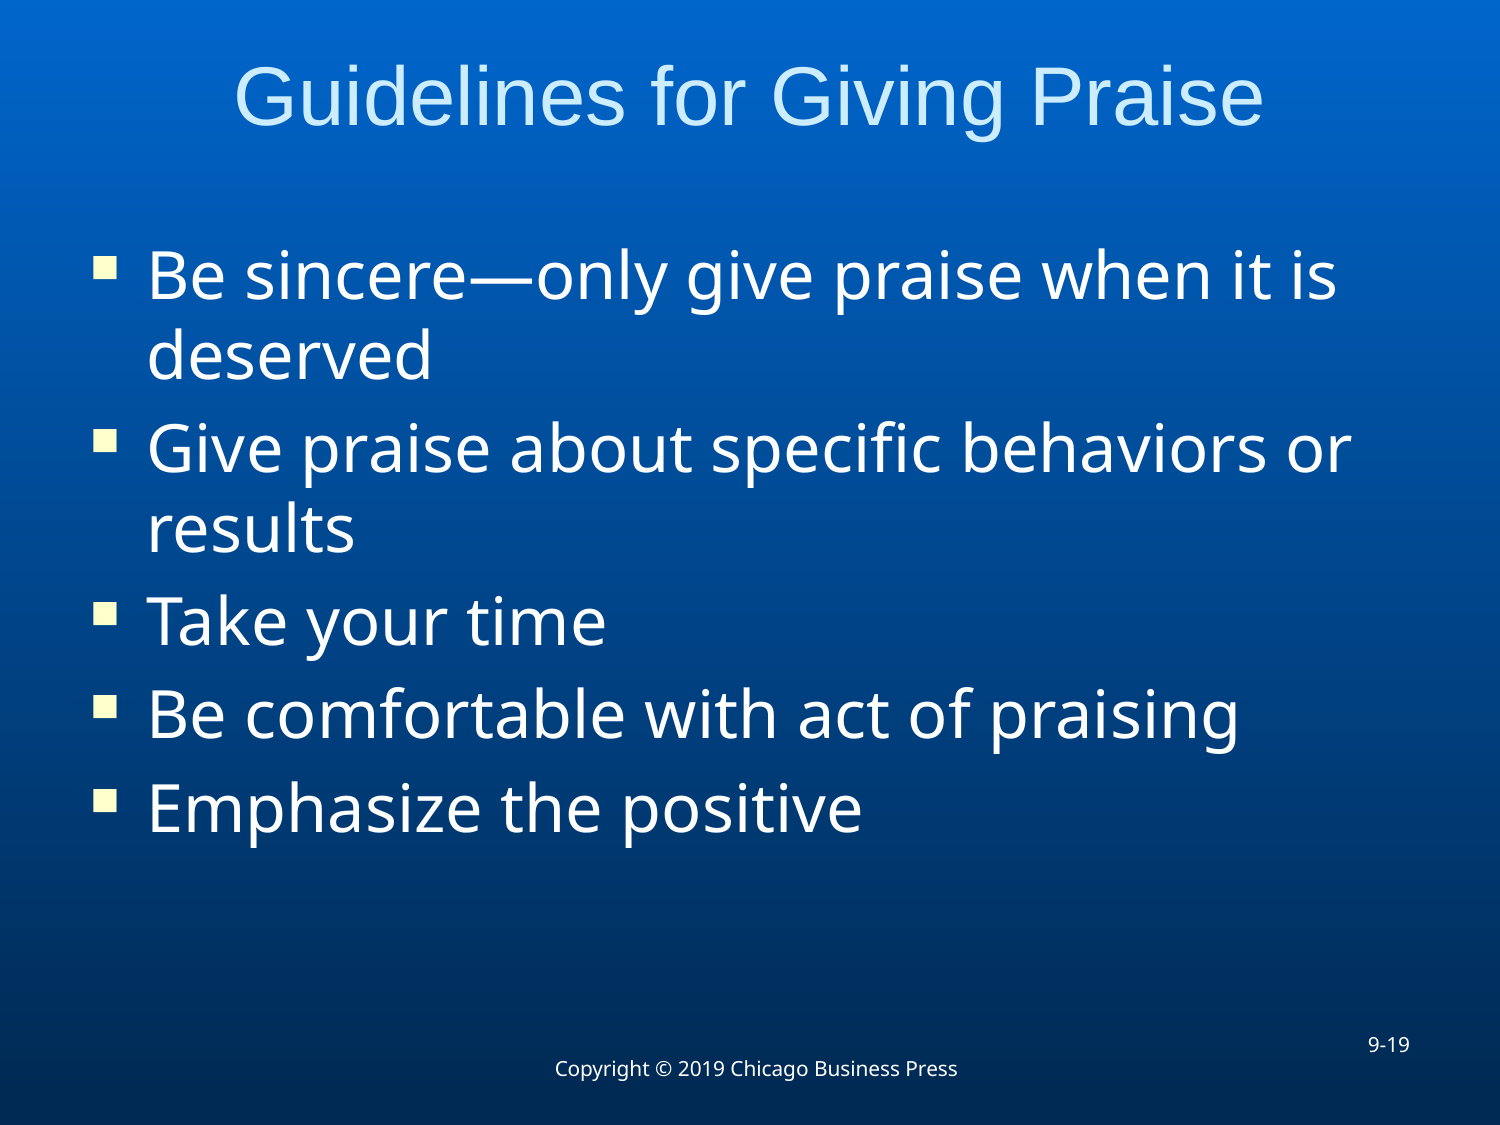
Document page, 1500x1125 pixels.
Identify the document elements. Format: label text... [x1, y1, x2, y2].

footer Copyright © 2019 Chicago Business Press [375, 1047, 1138, 1123]
slide_number 9-19 [1074, 1024, 1425, 1100]
title Guidelines for Giving Praise [75, 45, 1425, 140]
list Be sincere—only give praise when it is deserved Give praise about specific behaviors or results Take your time Be comfortable with act of praising Emphasize the positive [75, 224, 1388, 925]
